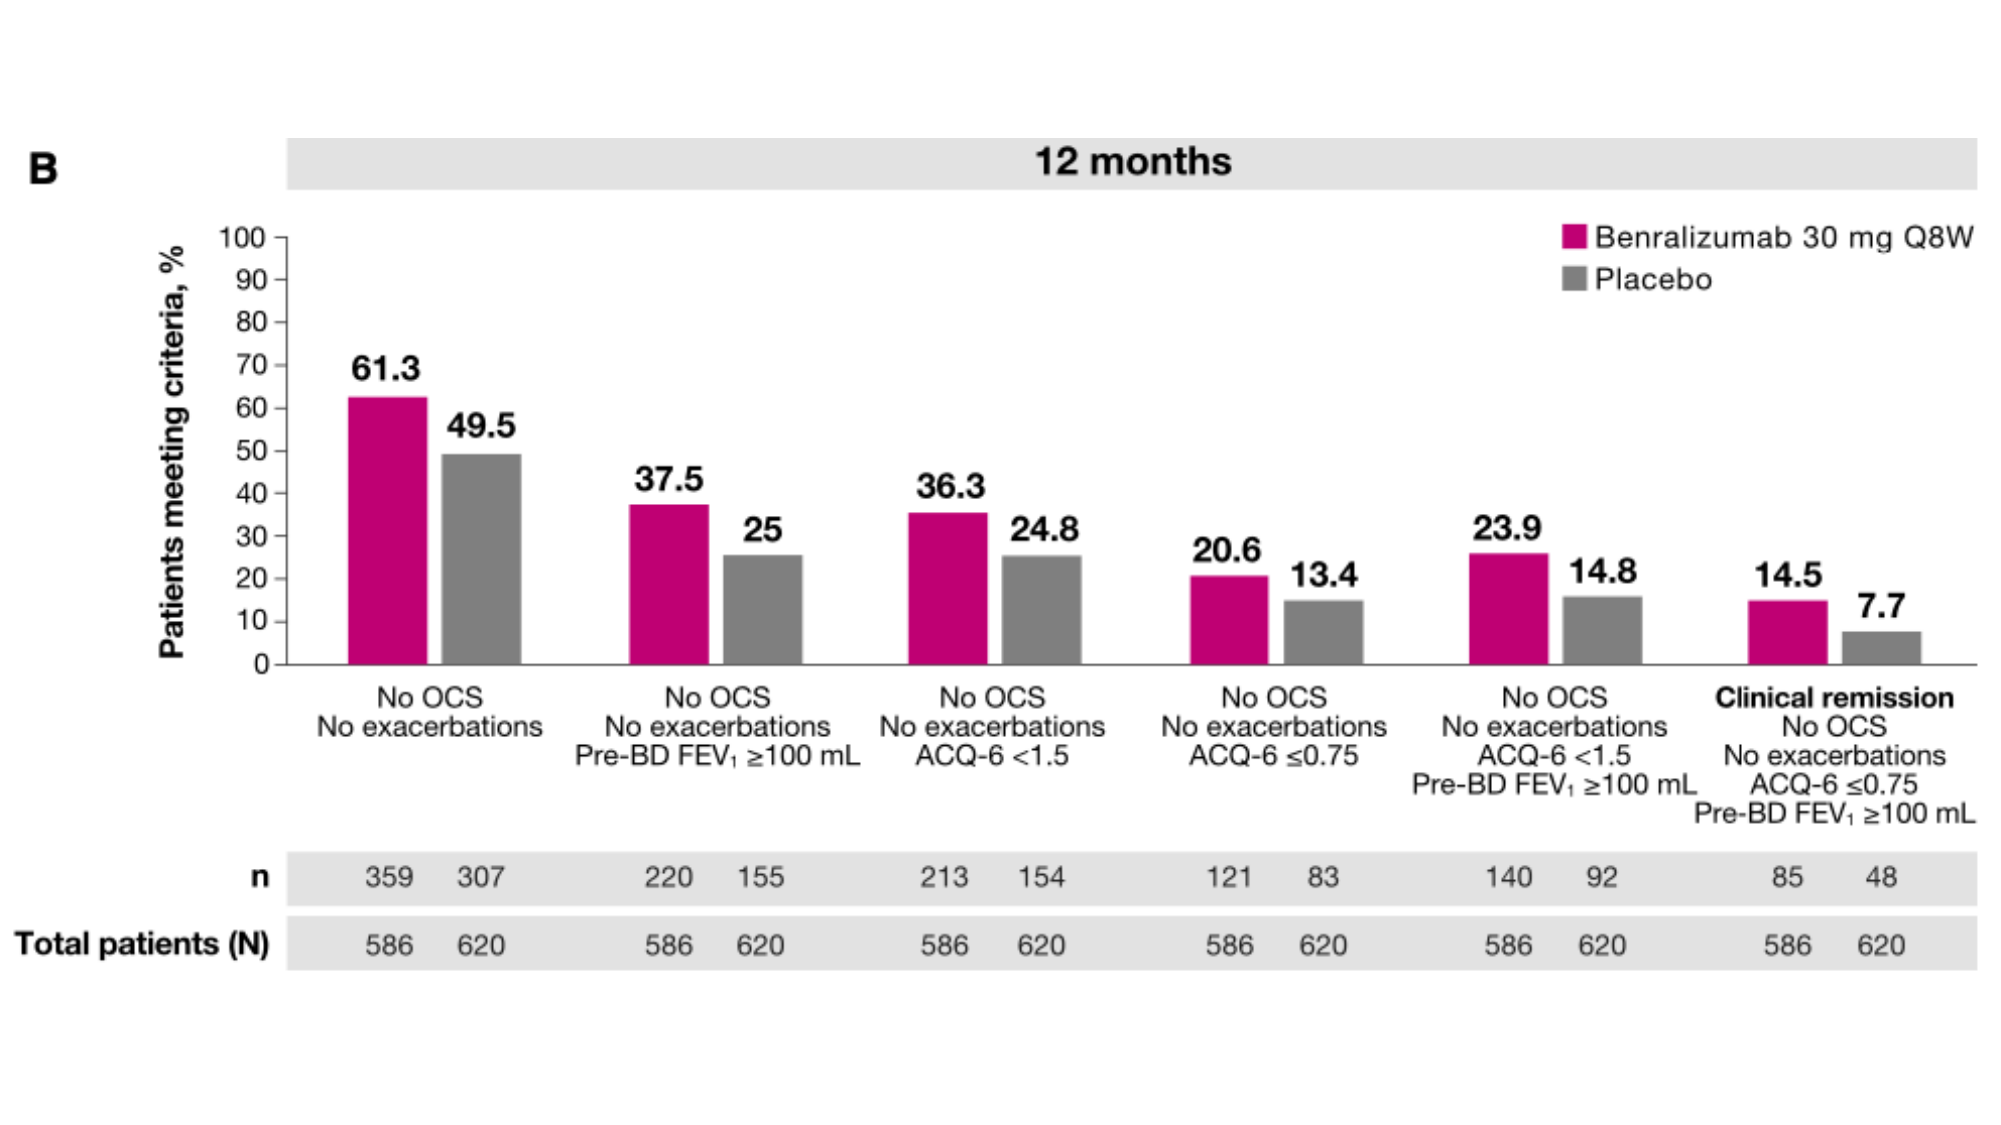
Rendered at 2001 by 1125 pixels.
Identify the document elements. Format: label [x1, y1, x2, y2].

picture [0, 138, 2000, 987]
